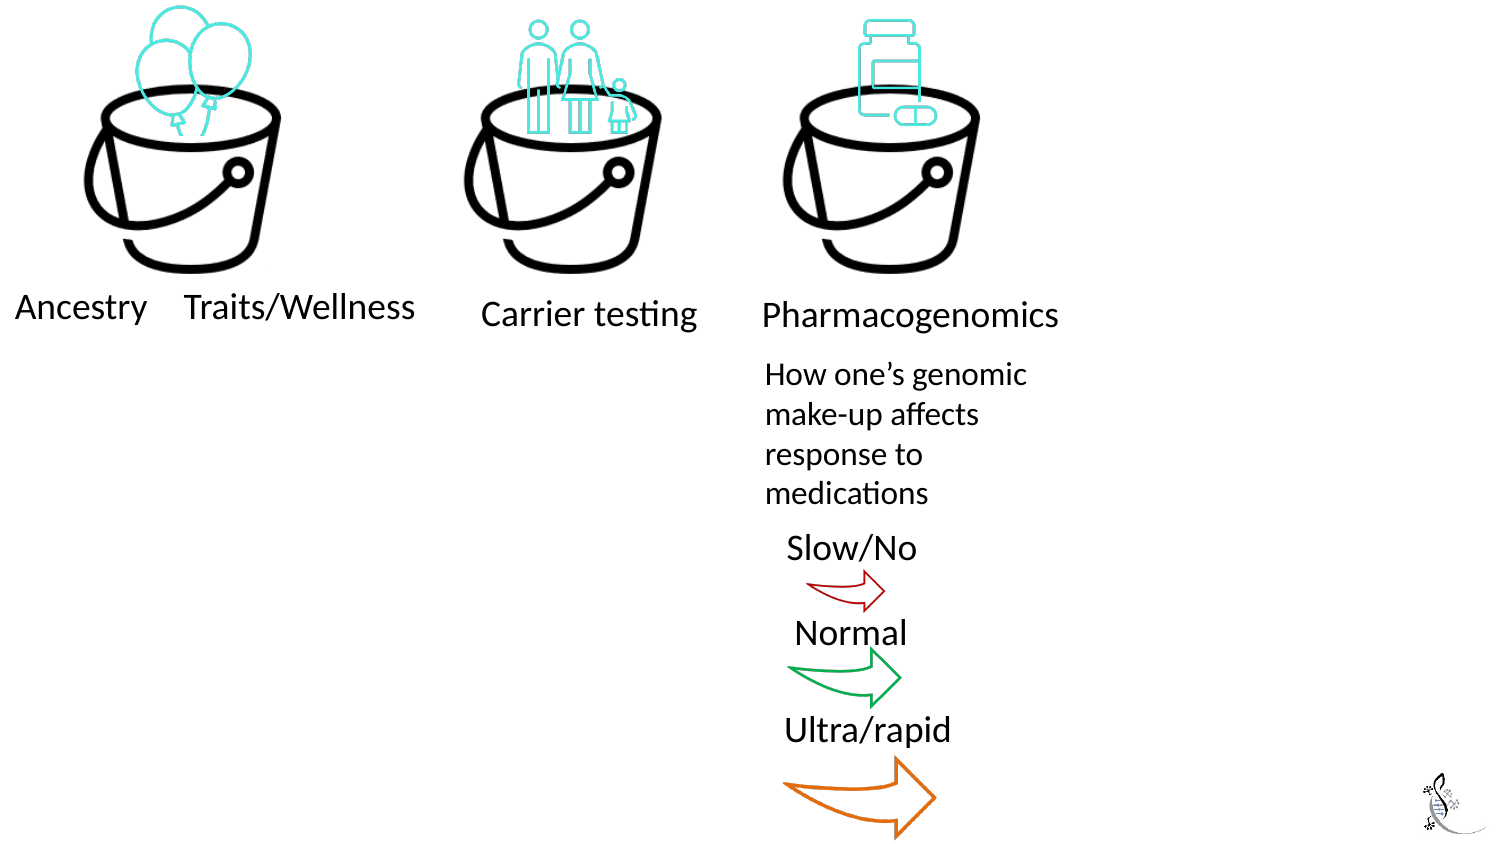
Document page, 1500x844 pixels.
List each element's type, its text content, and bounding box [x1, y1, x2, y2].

picture [1423, 767, 1490, 836]
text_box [716, 515, 988, 635]
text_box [51, 0, 315, 293]
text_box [431, 0, 690, 293]
picture [507, 8, 644, 145]
text_box Ancestry [0, 274, 168, 335]
text_box Traits/Wellness [168, 274, 466, 335]
text_box Carrier testing [466, 281, 744, 342]
text_box Pharmacogenomics [714, 282, 1108, 343]
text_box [724, 643, 978, 741]
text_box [671, 697, 1065, 844]
picture [117, 0, 269, 147]
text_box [749, 0, 1013, 293]
text_box How one’s genomic make-up affects response to medications [749, 344, 1123, 519]
picture [832, 8, 963, 139]
